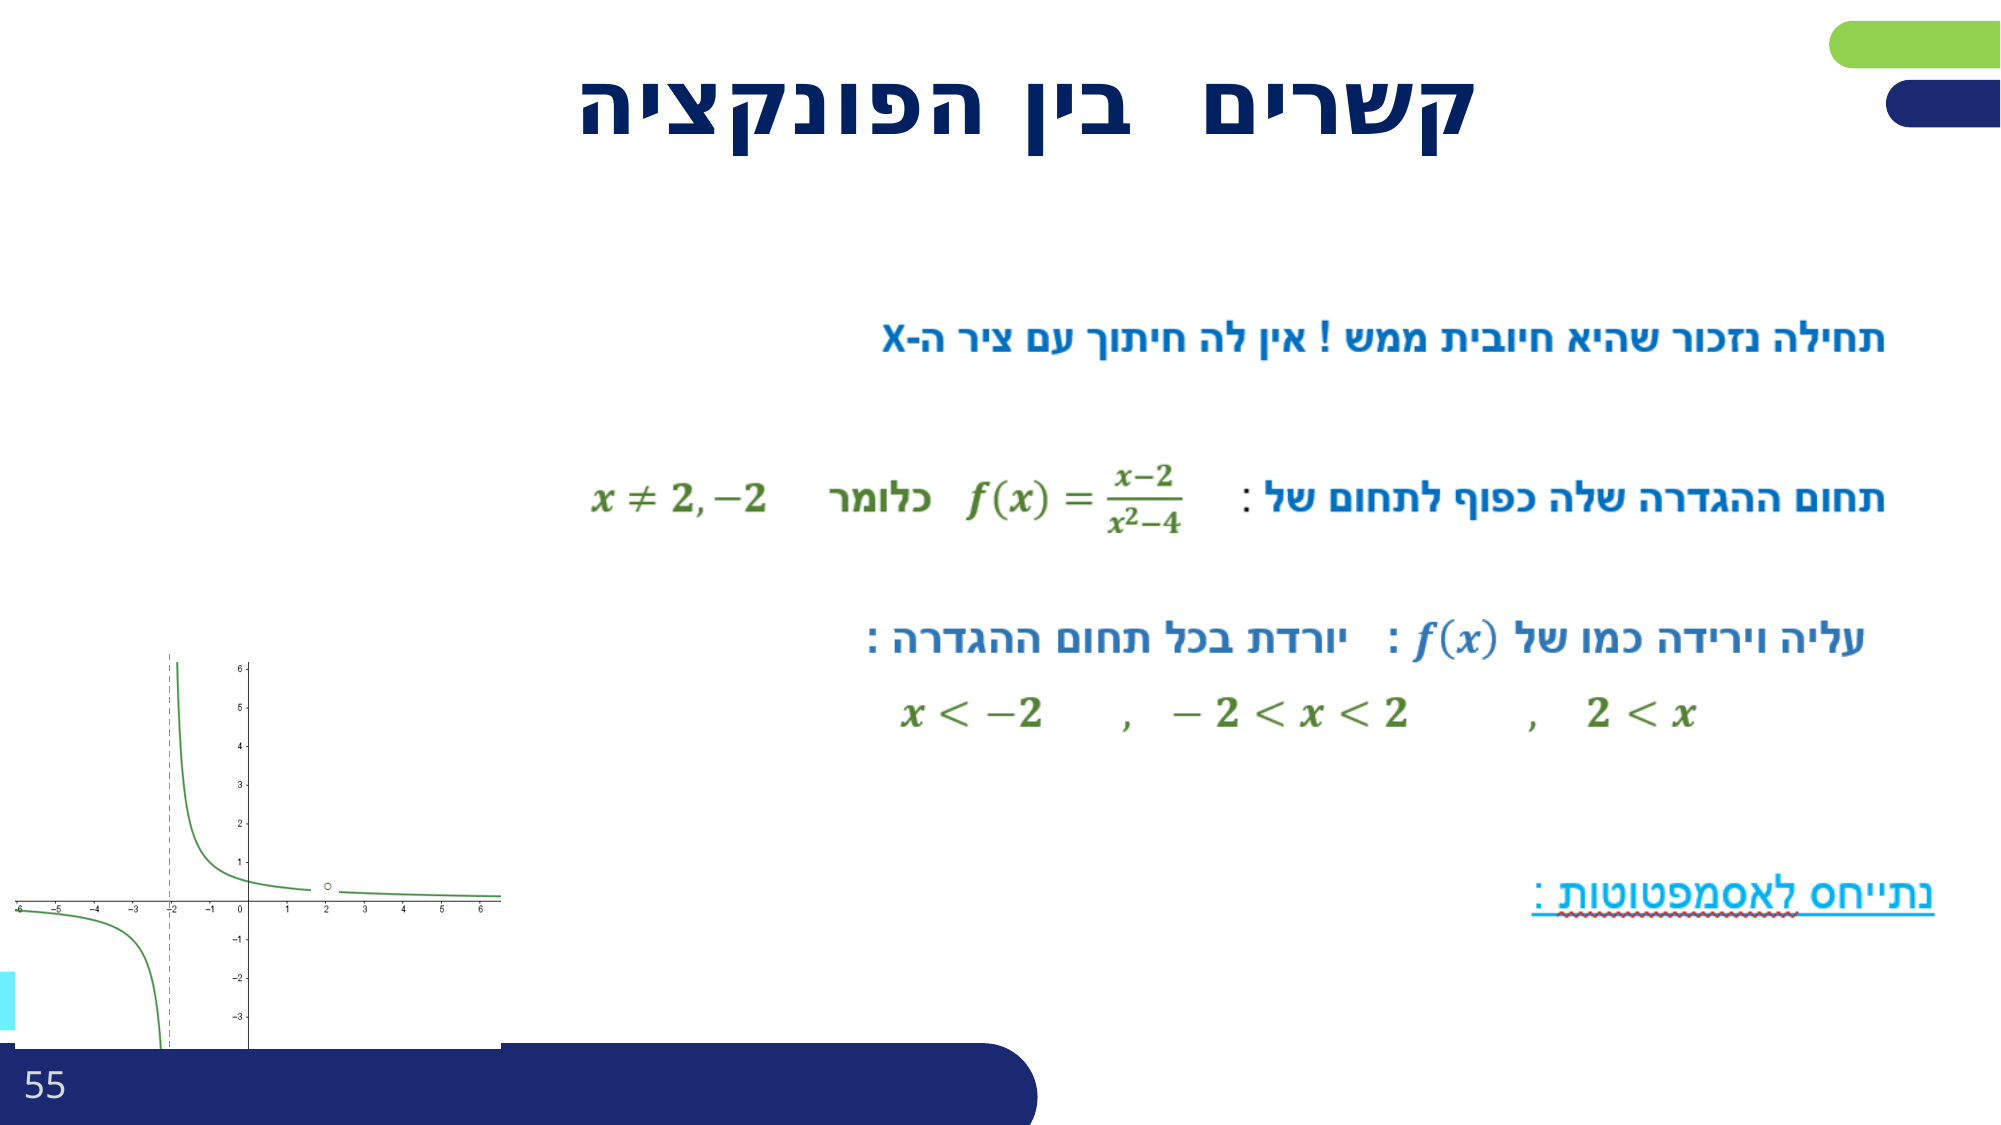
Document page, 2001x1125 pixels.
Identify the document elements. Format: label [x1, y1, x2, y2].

picture [528, 307, 1931, 563]
picture [690, 575, 1899, 767]
picture [1452, 843, 1971, 959]
picture [15, 639, 502, 1049]
